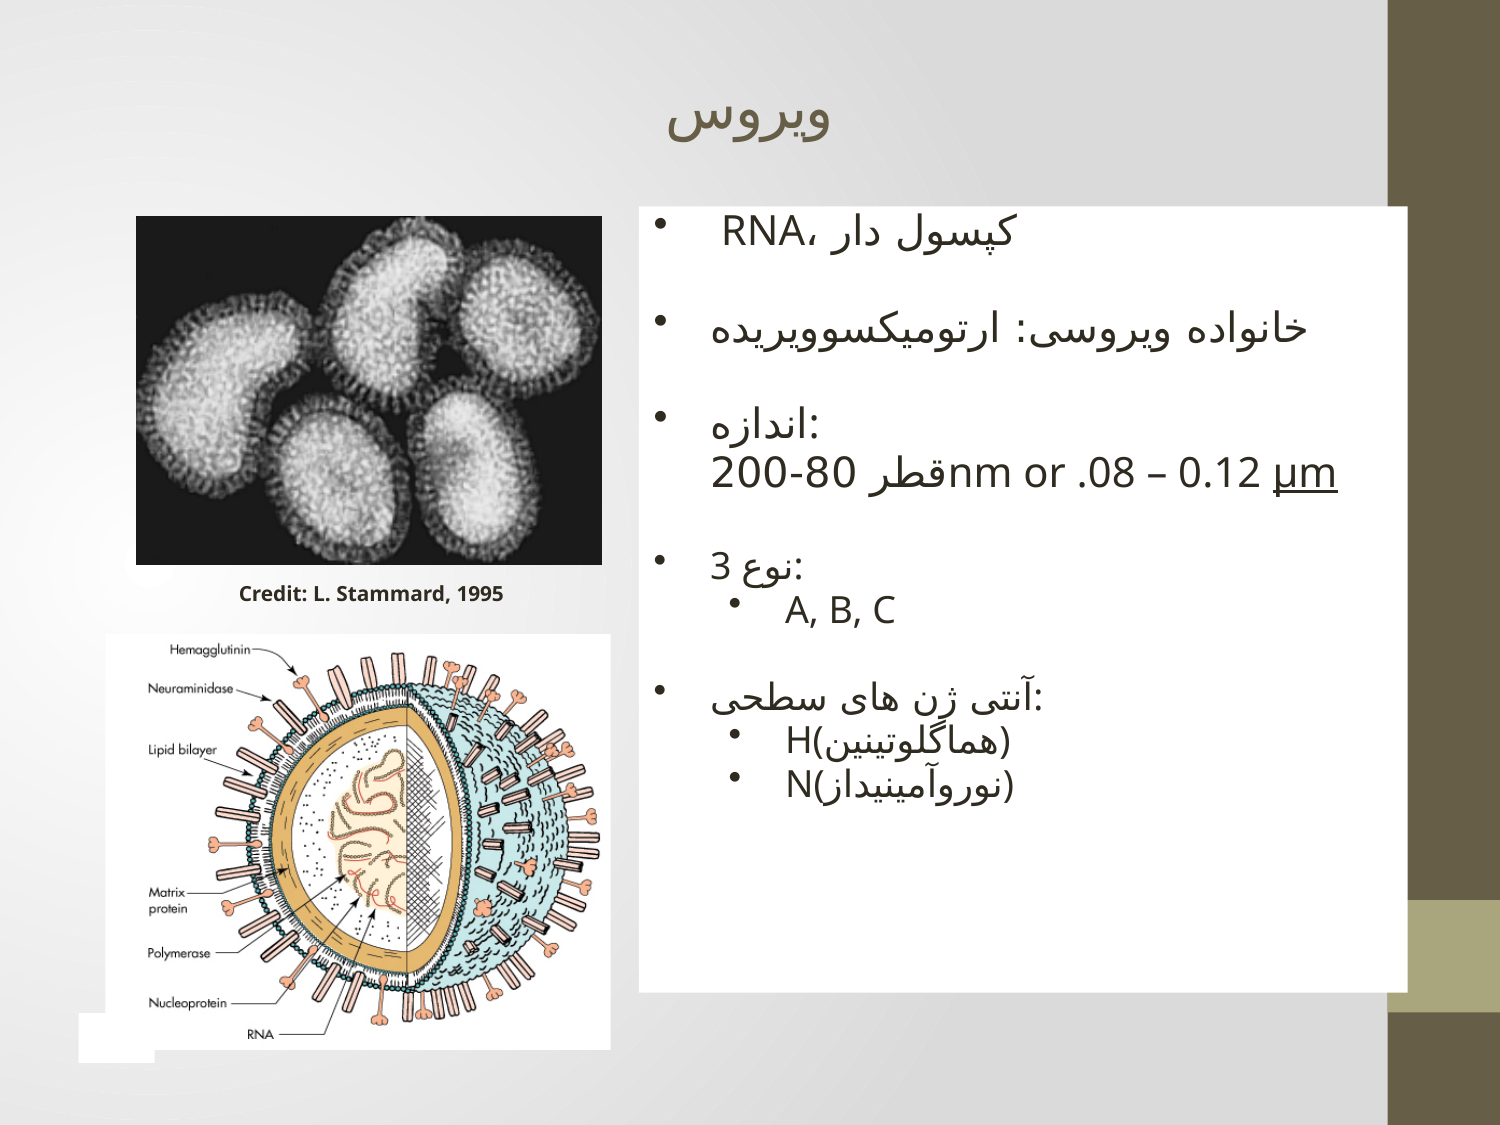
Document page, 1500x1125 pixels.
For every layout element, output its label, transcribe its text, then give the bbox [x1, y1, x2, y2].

title ویروس [0, 56, 1500, 155]
text_box RNA، کپسول دار خانواده ویروسی: ارتومیکسوویریده اندازه: قطر 80-200nm or .08 – 0.12 μm 3 نوع: A, B, C آنتی ژن های سطحی: H(هماگلوتینین) N(نوروآمینیداز) [638, 206, 1408, 993]
text_box Credit: L. Stammard, 1995 [146, 573, 597, 613]
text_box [78, 633, 612, 1064]
picture [136, 215, 603, 566]
